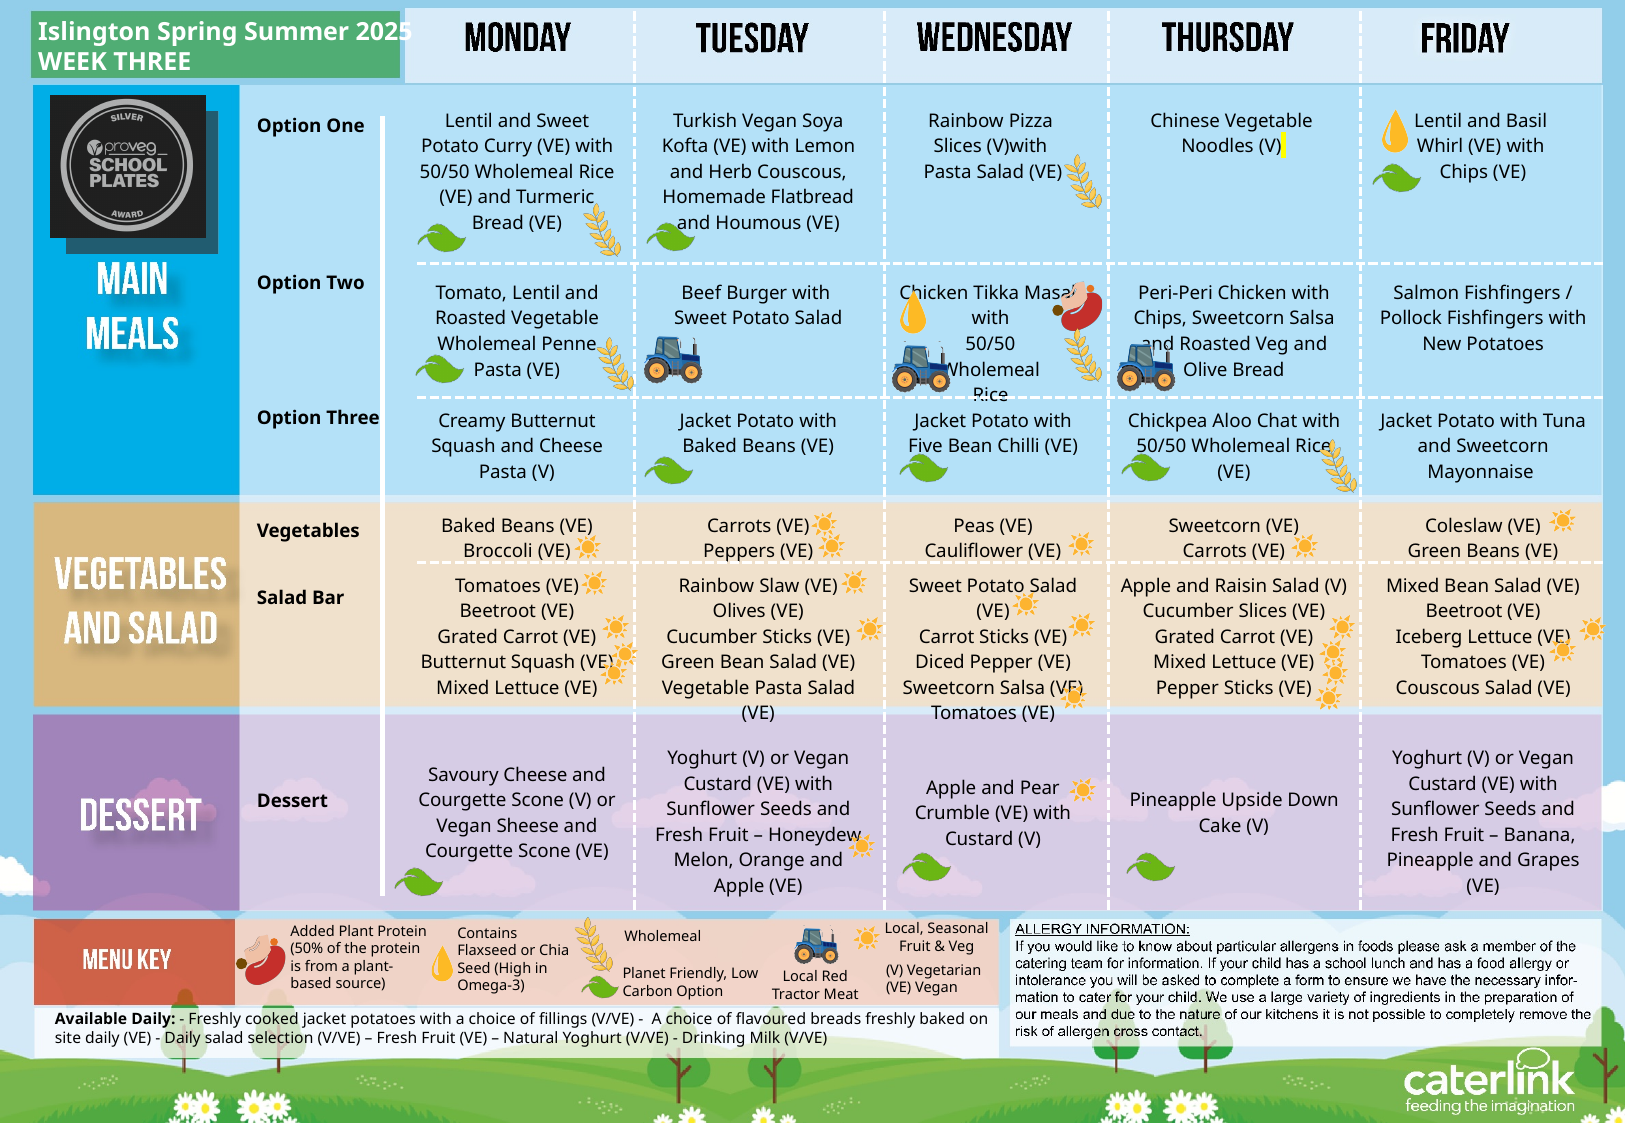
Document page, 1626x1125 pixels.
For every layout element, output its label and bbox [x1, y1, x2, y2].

text_box [235, 936, 286, 985]
text_box [1052, 283, 1103, 332]
picture [0, 0, 1625, 1123]
text_box [416, 263, 1604, 563]
text_box [634, 11, 1361, 261]
text_box [634, 571, 1361, 912]
